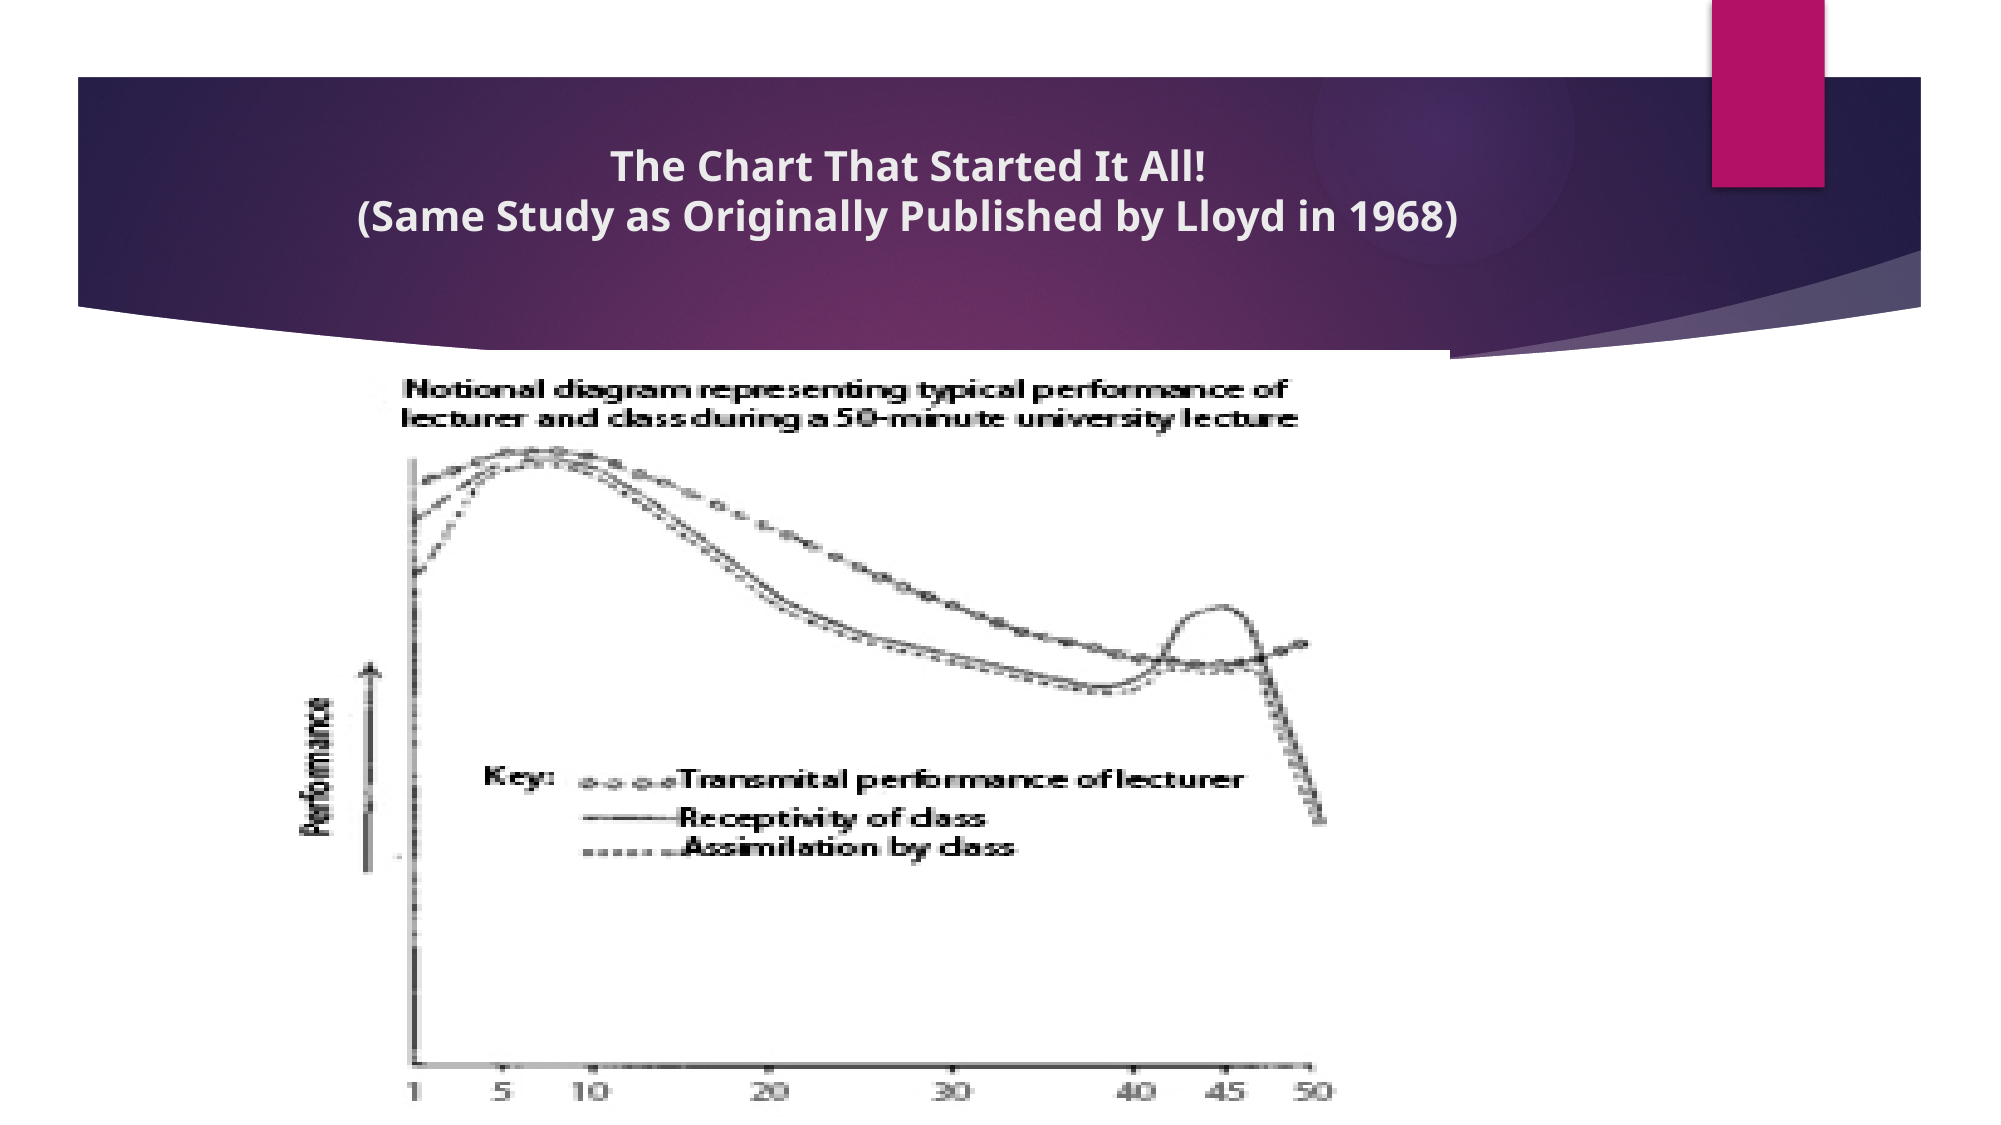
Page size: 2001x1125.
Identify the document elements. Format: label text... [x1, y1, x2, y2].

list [241, 350, 1450, 1124]
title The Chart That Started It All! (Same Study as Originally Published by Lloyd in 1968) [189, 104, 1627, 276]
